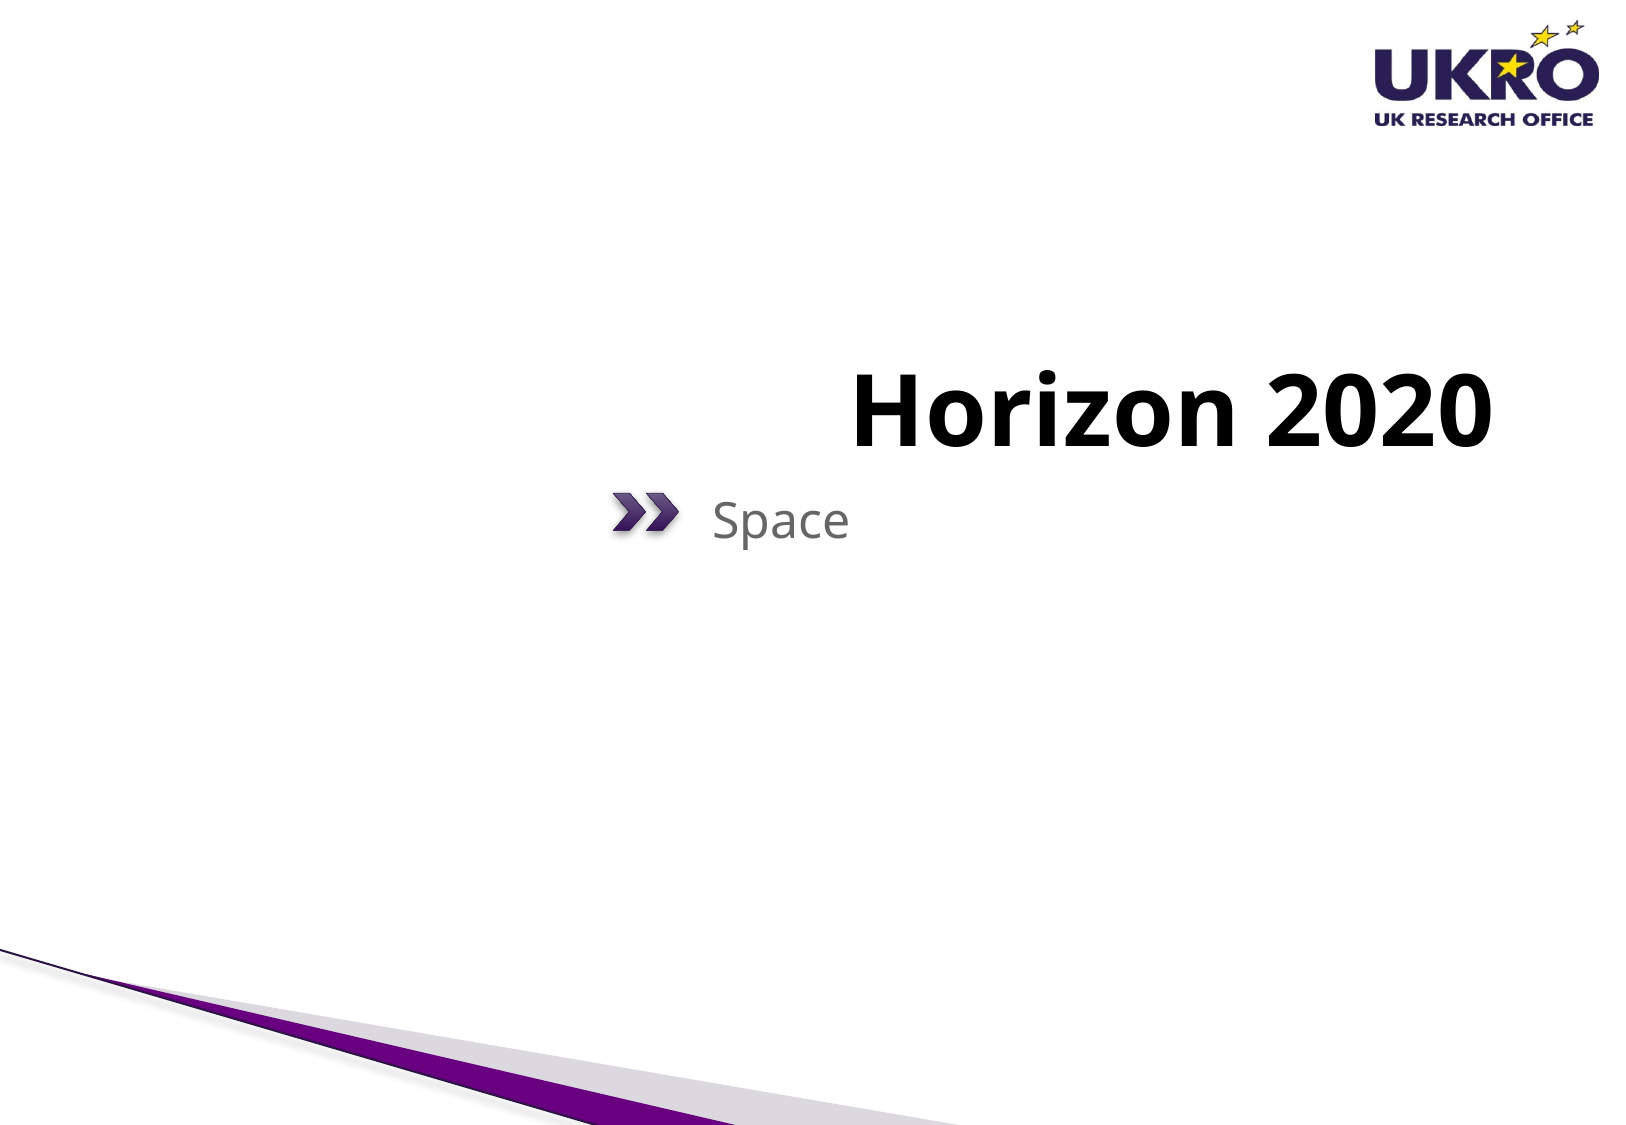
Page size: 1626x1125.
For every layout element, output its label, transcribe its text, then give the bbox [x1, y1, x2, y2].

list Space [697, 480, 1510, 720]
title Horizon 2020 [128, 173, 1510, 474]
picture [1375, 20, 1599, 126]
